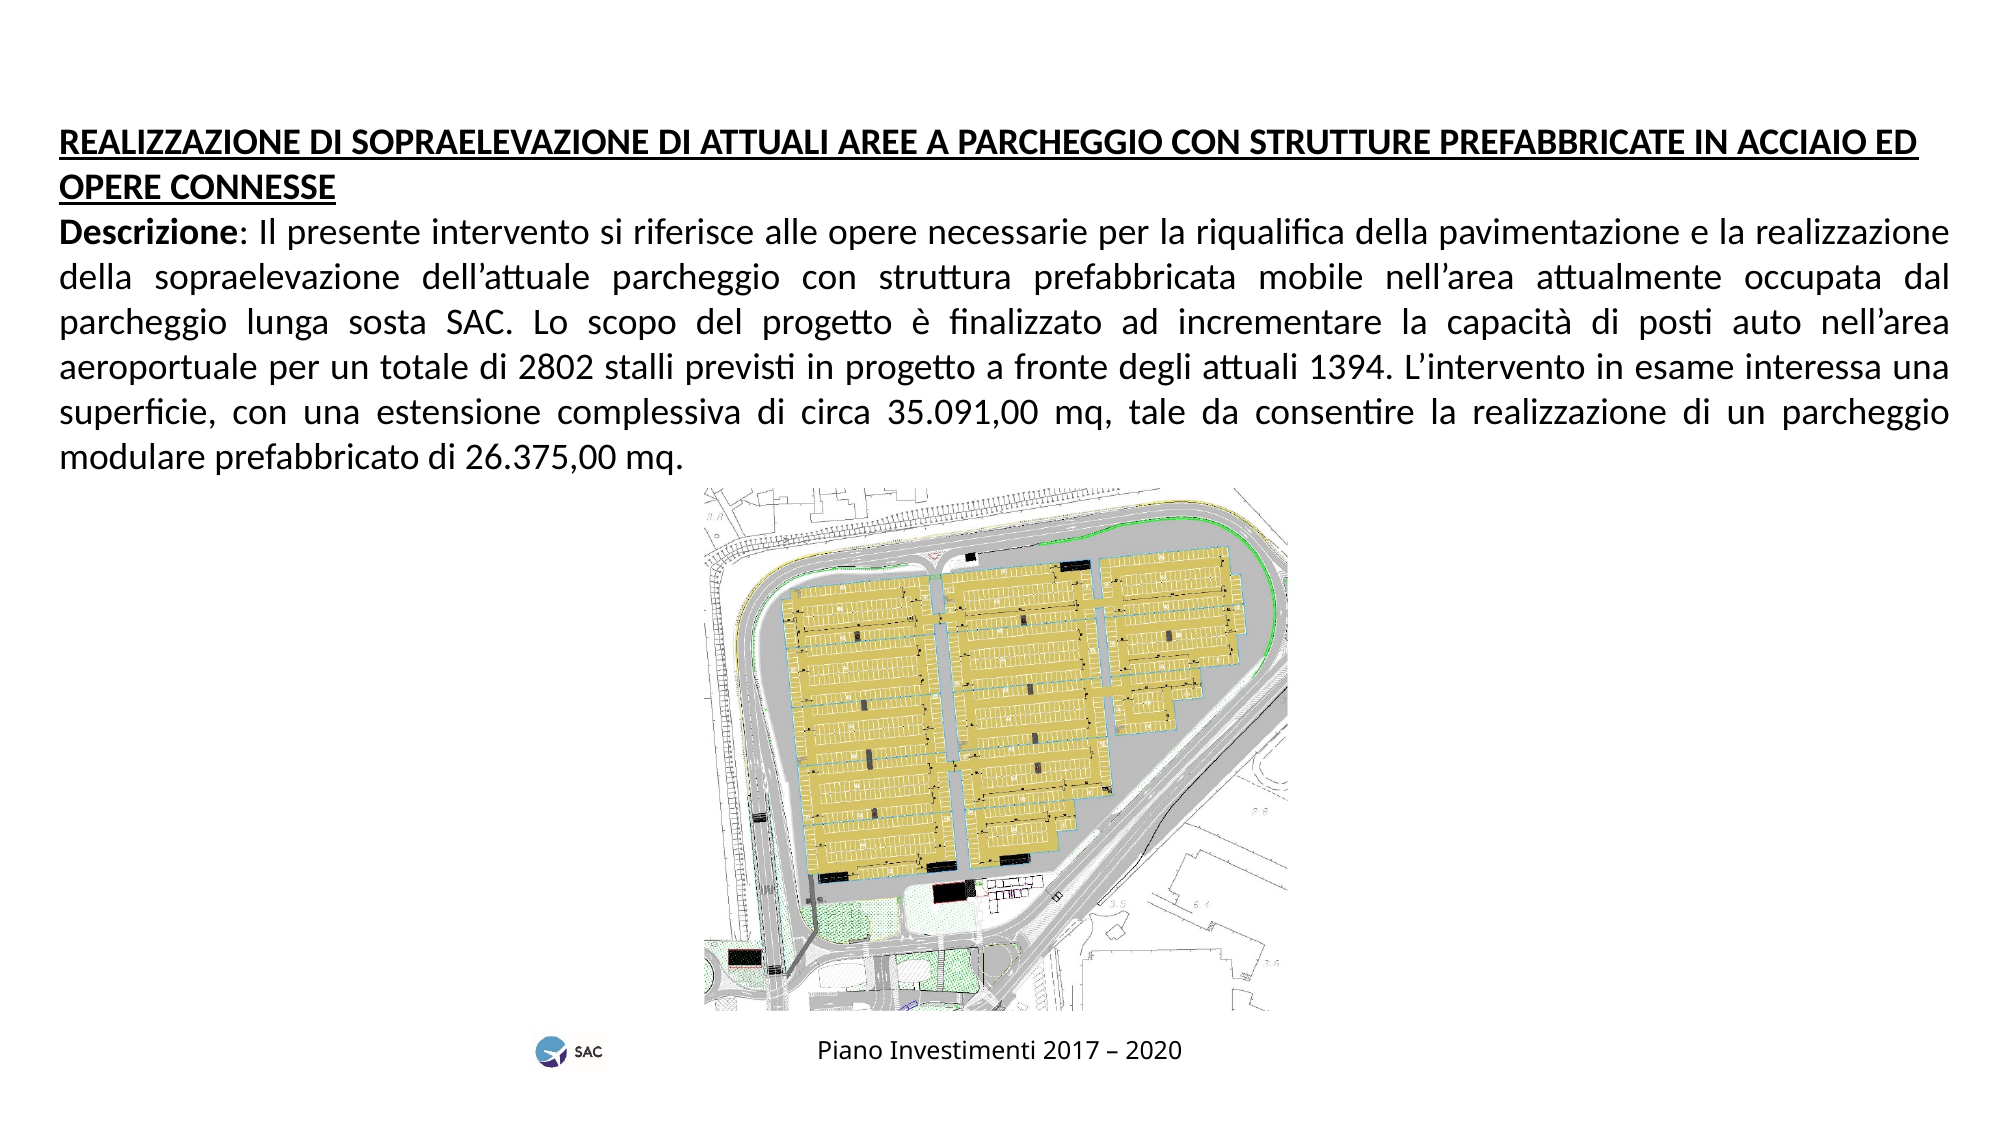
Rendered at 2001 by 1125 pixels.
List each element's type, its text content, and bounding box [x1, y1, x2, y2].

text_box Piano Investimenti 2017 – 2020 [0, 1023, 2000, 1073]
picture [531, 1030, 607, 1073]
picture [704, 488, 1296, 1011]
text_box REALIZZAZIONE DI SOPRAELEVAZIONE DI ATTUALI AREE A PARCHEGGIO CON STRUTTURE PREFABBRICATE IN ACCIAIO ED OPERE CONNESSE Descrizione: Il presente intervento si riferisce alle opere necessarie per la riqualifica della pavimentazione e la realizzazione della sopraelevazione dell’attuale parcheggio con struttura prefabbricata mobile nell’area attualmente occupata dal parcheggio lunga sosta SAC. Lo scopo del progetto è finalizzato ad incrementare la capacità di posti auto nell’area aeroportuale per un totale di 2802 stalli previsti in progetto a fronte degli attuali 1394. L’intervento in esame interessa una superficie, con una estensione complessiva di circa 35.091,00 mq, tale da consentire la realizzazione di un parcheggio modulare prefabbricato di 26.375,00 mq. [44, 109, 1967, 485]
